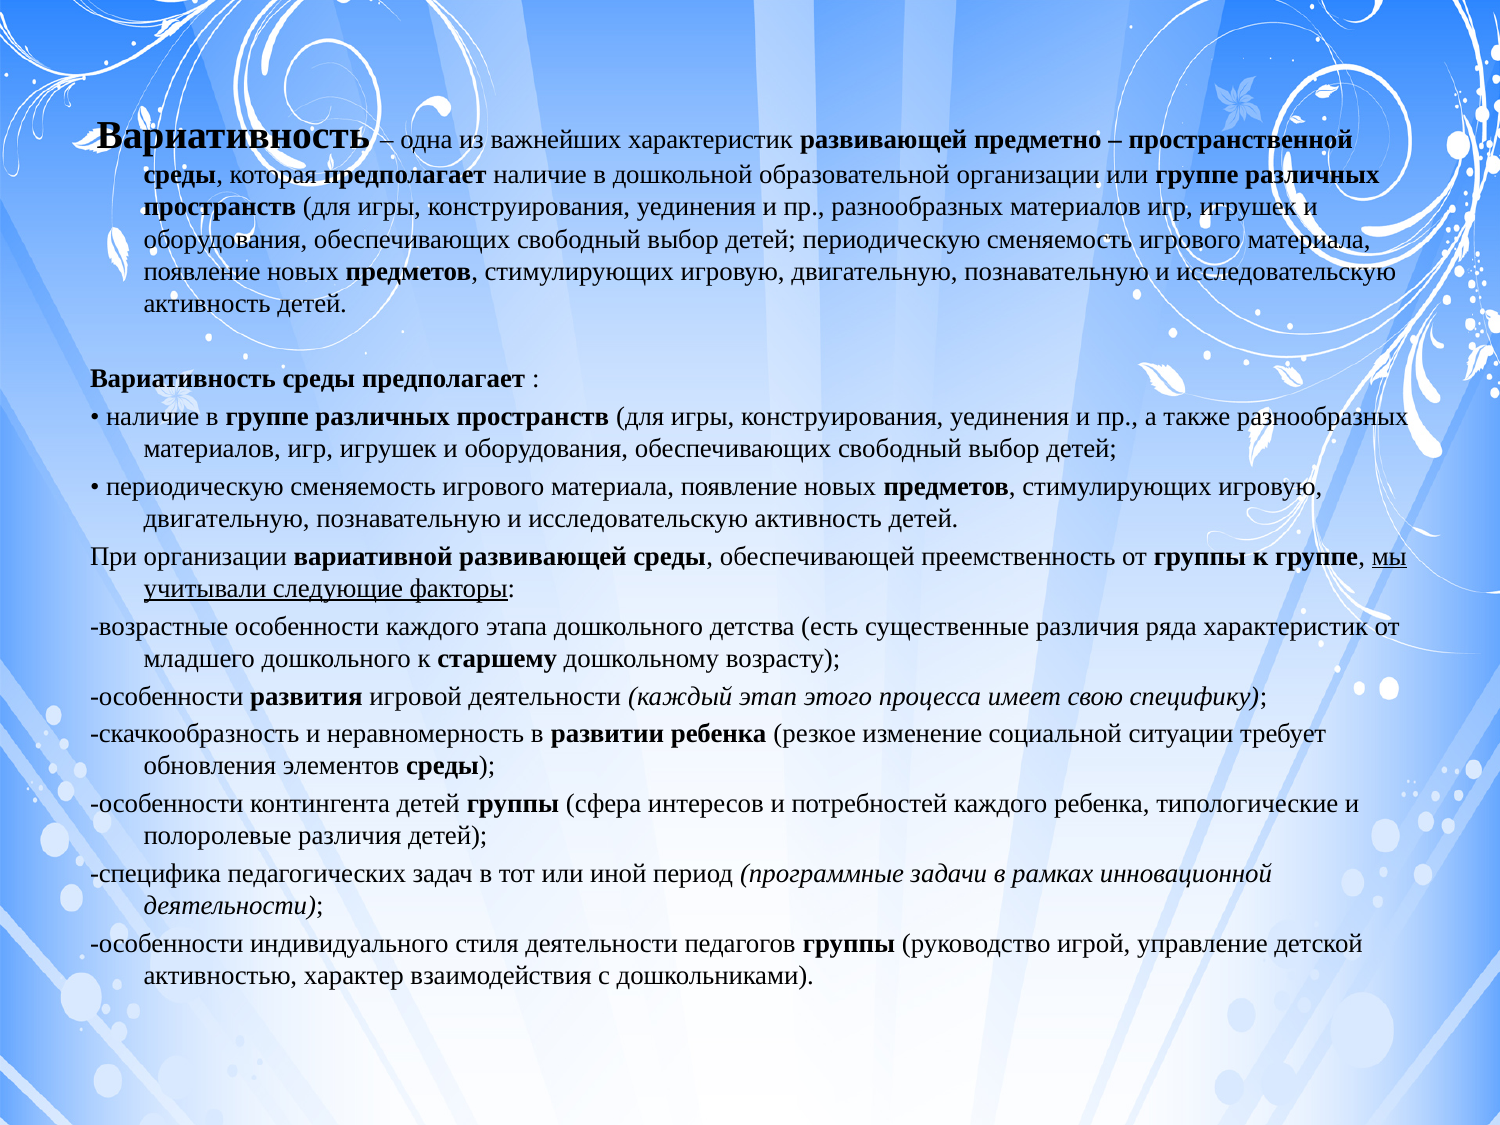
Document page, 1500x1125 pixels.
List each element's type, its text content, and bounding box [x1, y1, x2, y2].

picture [0, 0, 1500, 1125]
list Вариативность – одна из важнейших характеристик развивающей предметно – пространственной среды, которая предполагает наличие в дошкольной образовательной организации или группе различных пространств (для игры, конструирования, уединения и пр., разнообразных материалов игр, игрушек и оборудования, обеспечивающих свободный выбор детей; периодическую сменяемость игрового материала, появление новых предметов, стимулирующих игровую, двигательную, познавательную и исследовательскую активность детей. Вариативность среды предполагает : • наличие в группе различных пространств (для игры, конструирования, уединения и пр., а также разнообразных материалов, игр, игрушек и оборудования, обеспечивающих свободный выбор детей; • периодическую сменяемость игрового материала, появление новых предметов, стимулирующих игровую, двигательную, познавательную и исследовательскую активность детей. При организации вариативной развивающей среды, обеспечивающей преемственность от группы к группе, мы учитывали следующие факторы: -возрастные особенности каждого этапа дошкольного детства (есть существенные различия ряда характеристик от младшего дошкольного к старшему дошкольному возрасту); -особенности развития игровой деятельности (каждый этап этого процесса имеет свою специфику); -скачкообразность и неравномерность в развитии ребенка (резкое изменение социальной ситуации требует обновления элементов среды); -особенности контингента детей группы (сфера интересов и потребностей каждого ребенка, типологические и полоролевые различия детей); -специфика педагогических задач в тот или иной период (программные задачи в рамках инновационной деятельности); -особенности индивидуального стиля деятельности педагогов группы (руководство игрой, управление детской активностью, характер взаимодействия с дошкольниками). [75, 101, 1425, 1005]
